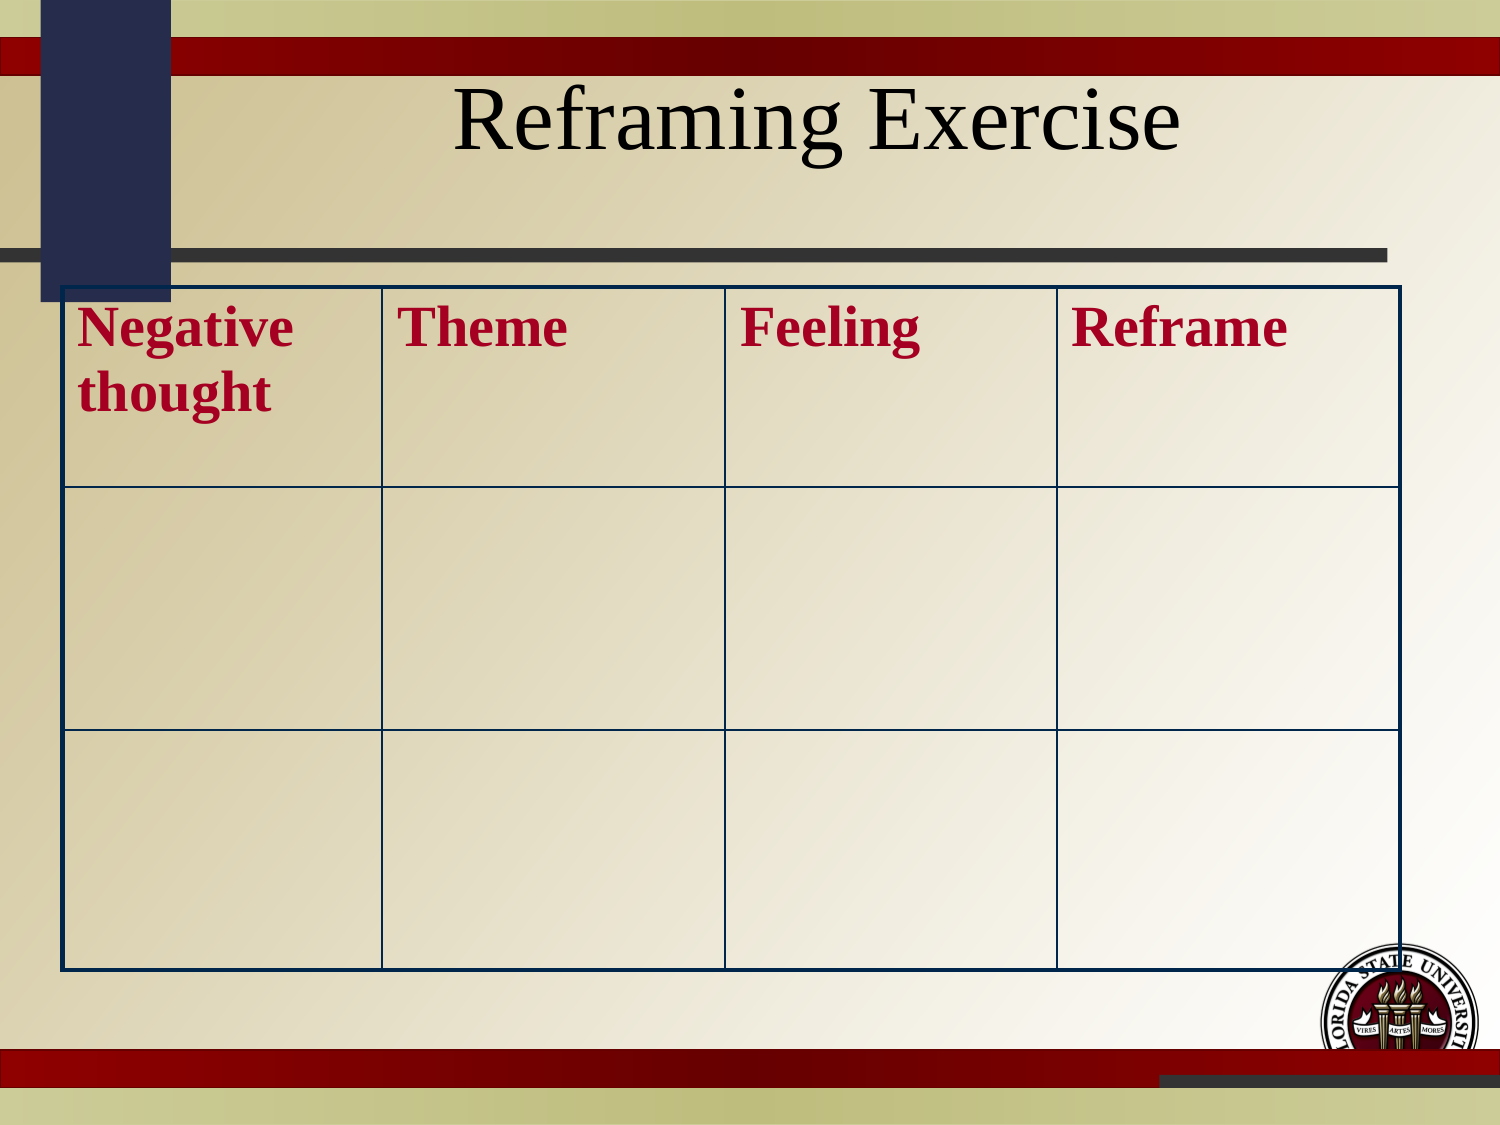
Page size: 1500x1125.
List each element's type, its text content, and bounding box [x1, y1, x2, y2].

table_cell [383, 488, 724, 729]
text_box [0, 248, 40, 263]
text_box [1159, 1074, 1500, 1088]
text_box [40, 0, 171, 303]
picture [0, 76, 1500, 1049]
table_cell [383, 731, 724, 968]
table_cell [65, 488, 381, 729]
table_header Reframe [1058, 289, 1398, 486]
table_cell [1058, 731, 1398, 968]
table_header Negative thought [65, 289, 381, 486]
text_box Reframing Exercise [437, 46, 1500, 175]
table_header Theme [383, 289, 724, 486]
picture [0, 76, 40, 248]
table_header Feeling [726, 289, 1056, 486]
table_cell [726, 731, 1056, 968]
table_cell [1058, 488, 1398, 729]
table_cell [726, 488, 1056, 729]
text_box [171, 248, 1388, 263]
table_cell [65, 731, 381, 968]
